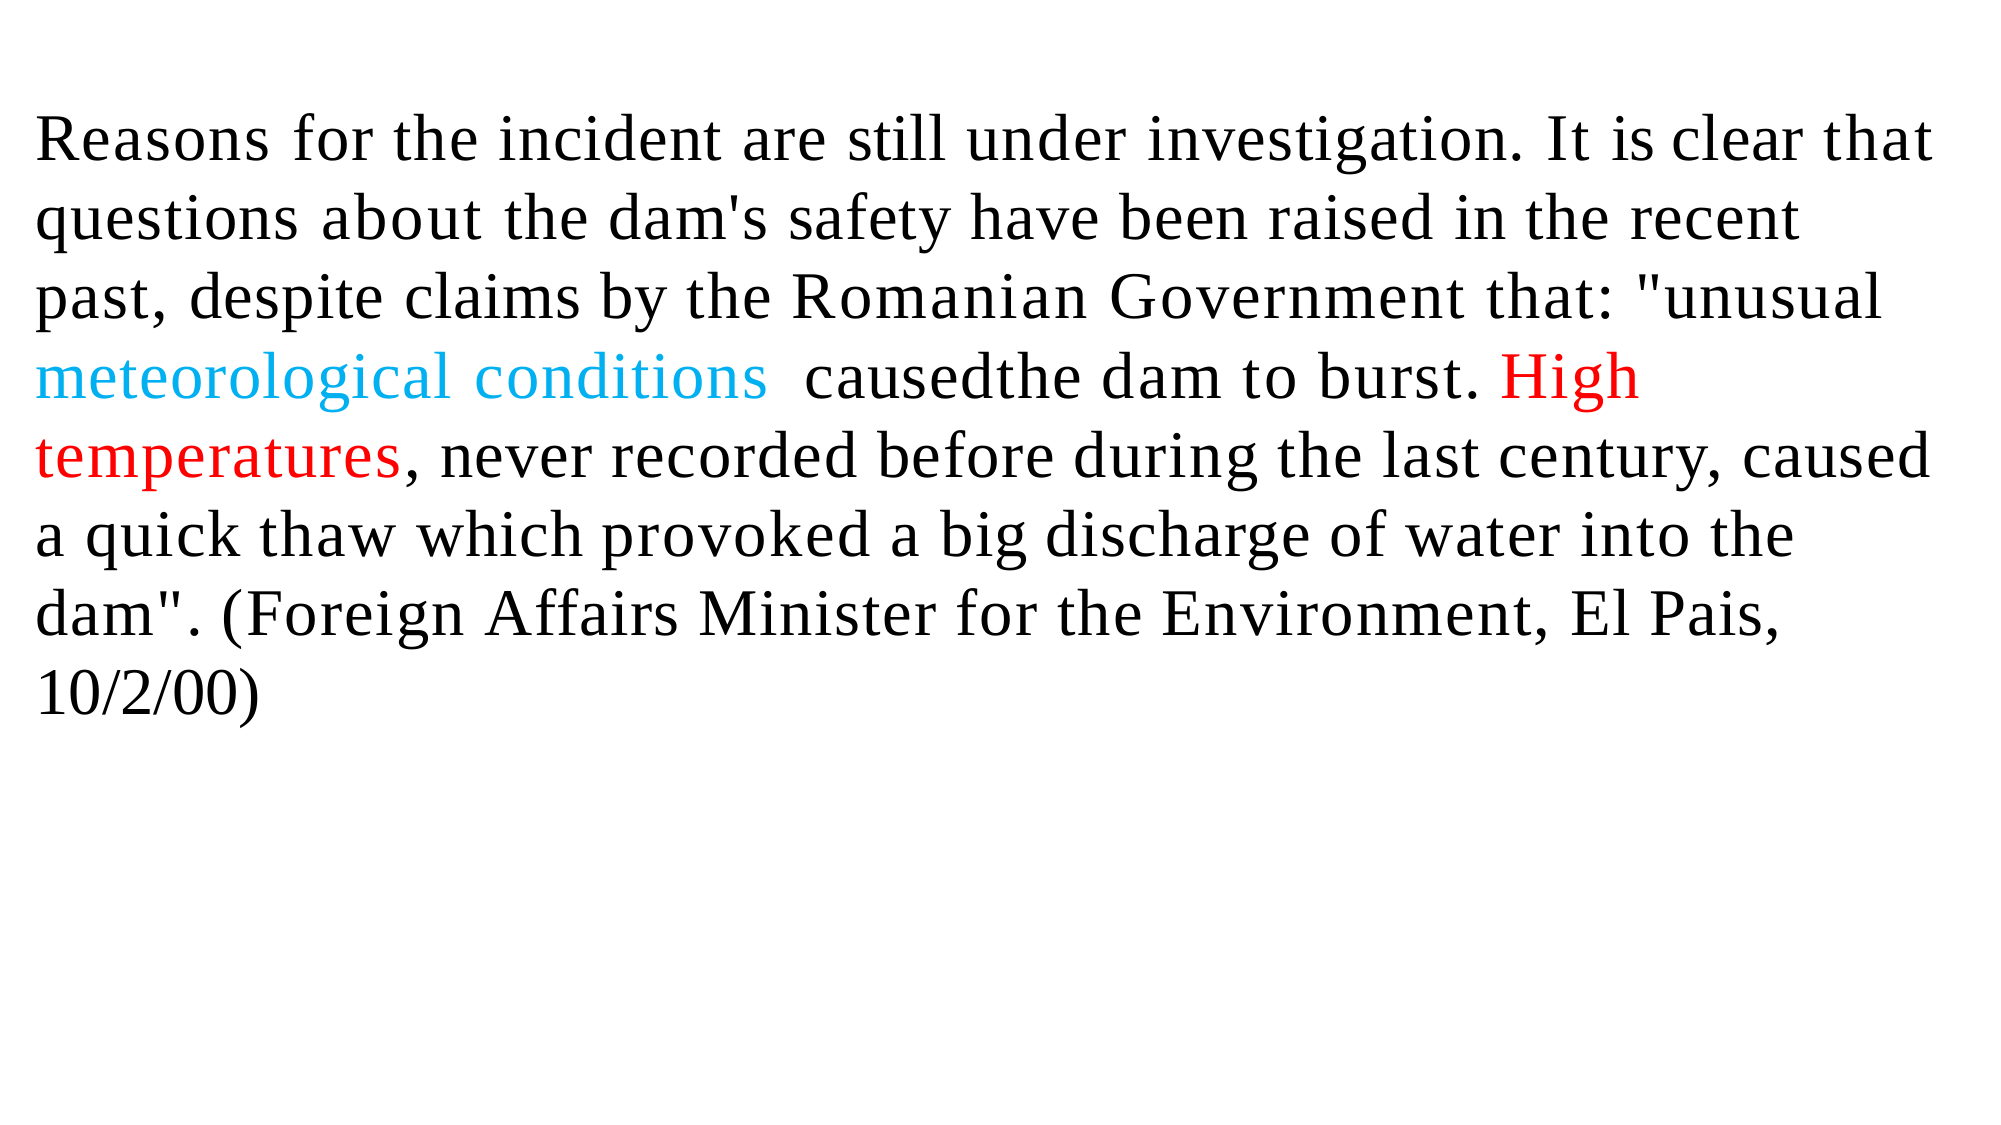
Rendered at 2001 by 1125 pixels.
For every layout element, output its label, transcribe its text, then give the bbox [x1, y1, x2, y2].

text_box Reasons for the incident are still under investigation. It is clear that questions about the dam's safety have been raised in the recent past, despite claims by the Romanian Government that: "unusual meteorological conditions caused the dam to burst. High temperatures, never recorded before during the last century, caused a quick thaw which provoked a big discharge of water into the dam". (Foreign Affairs Minister for the Environment, El Pais, 10/2/00) [34, 90, 1940, 729]
